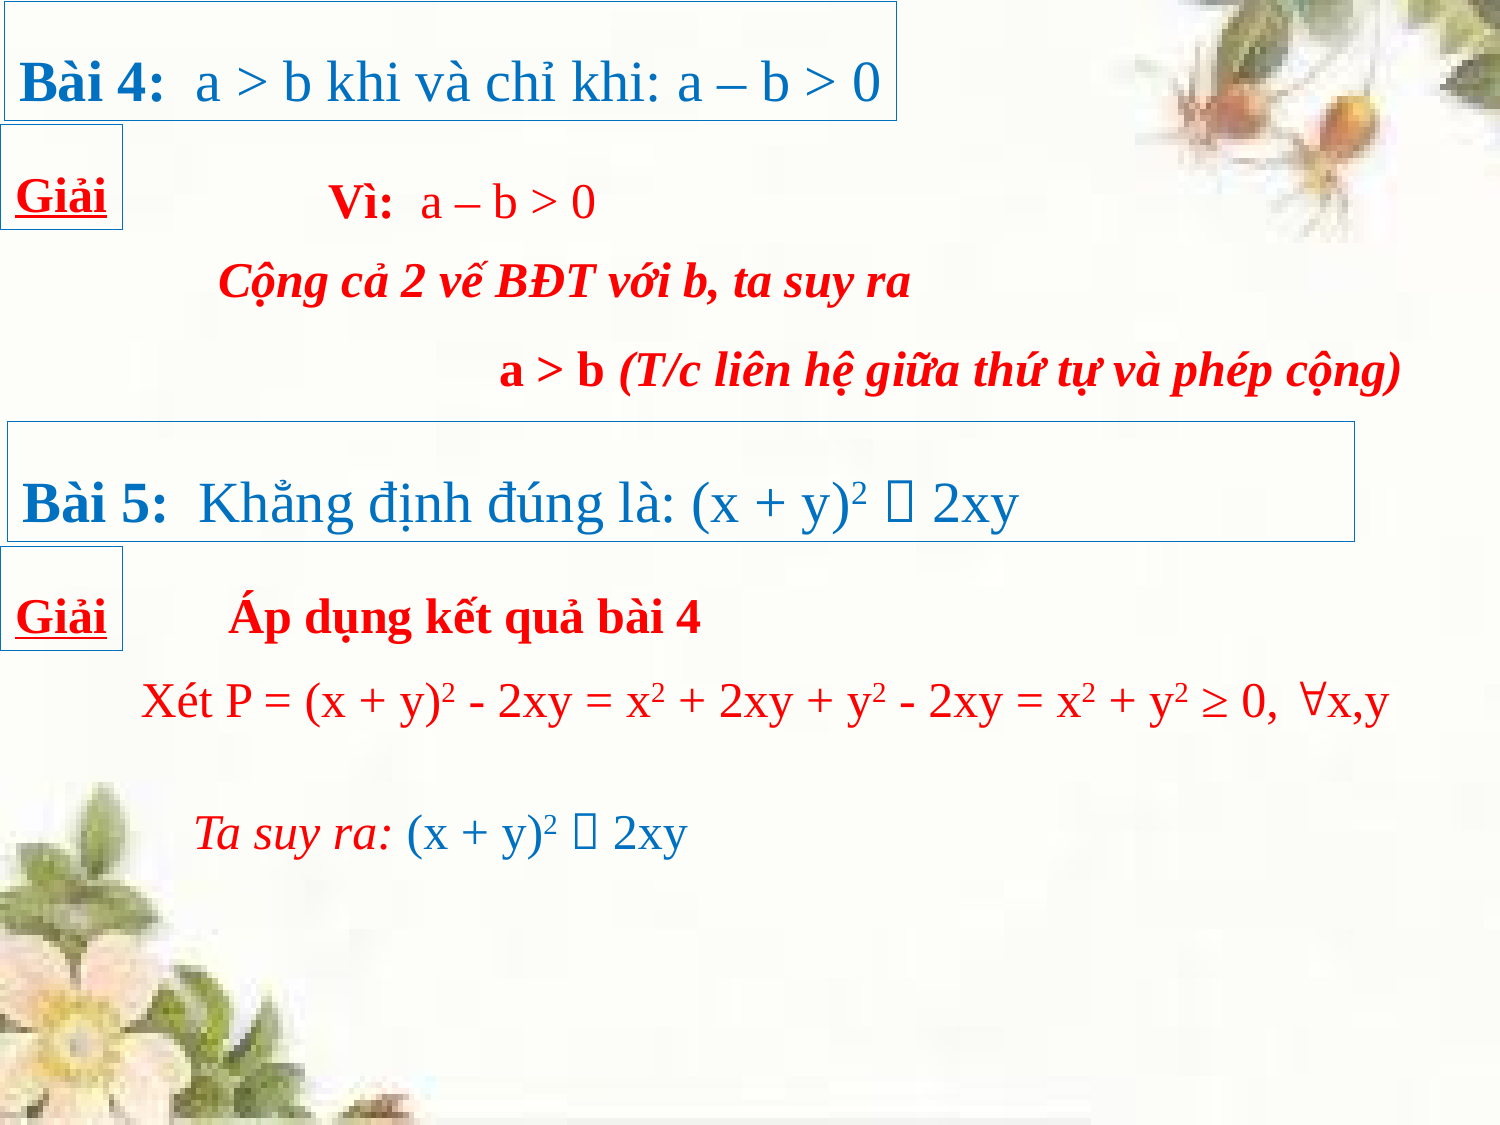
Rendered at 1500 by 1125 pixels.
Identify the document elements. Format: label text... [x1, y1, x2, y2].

text_box Giải [0, 124, 123, 230]
text_box Bài 4: a > b khi và chỉ khi: a – b > 0 [4, 1, 897, 121]
text_box Giải [0, 546, 123, 651]
text_box Vì: a – b > 0 [313, 131, 612, 210]
picture [0, 0, 1500, 1125]
text_box Ta suy ra: (x + y)2  2xy [178, 762, 1091, 868]
text_box Xét P = (x + y)2 - 2xy = x2 + 2xy + y2 - 2xy = x2 + y2 ≥ 0, x,y [120, 682, 1410, 735]
text_box Cộng cả 2 vế BĐT với b, ta suy ra [203, 210, 927, 316]
text_box a > b (T/c liên hệ giữa thứ tự và phép cộng) [472, 299, 1419, 404]
text_box Bài 5: Khẳng định đúng là: (x + y)2  2xy [7, 421, 1355, 542]
text_box Áp dụng kết quả bài 4 [213, 546, 718, 651]
